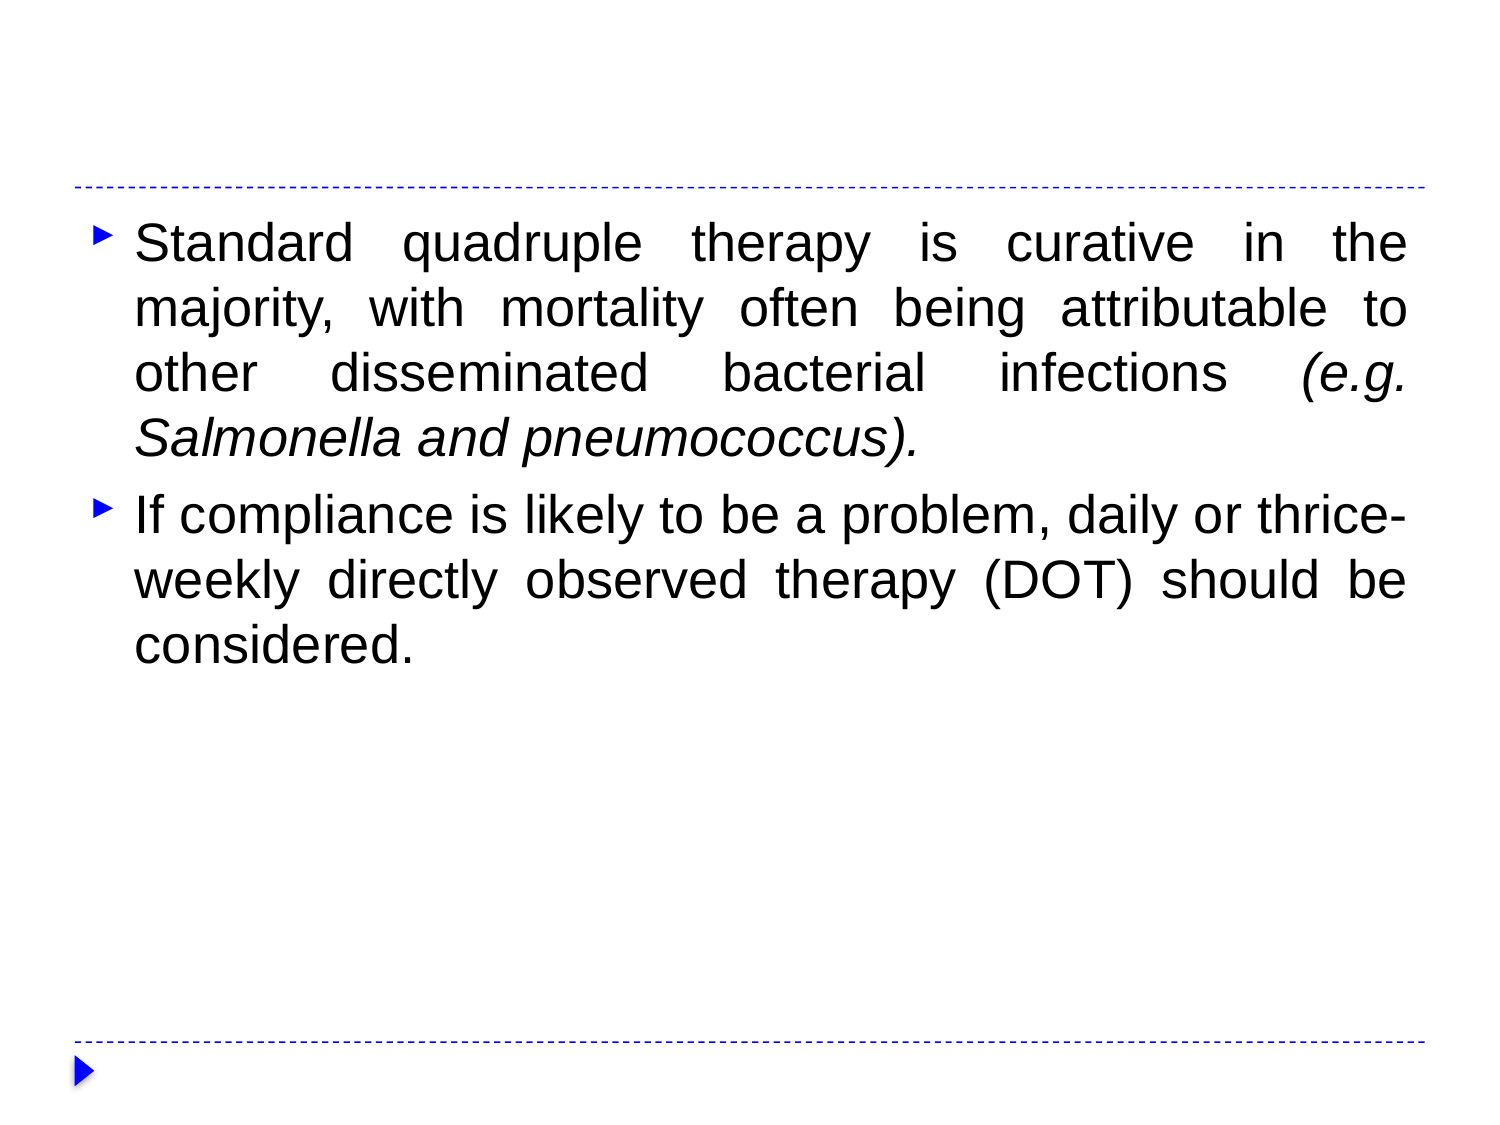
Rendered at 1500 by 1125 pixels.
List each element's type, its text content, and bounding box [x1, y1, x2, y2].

list Standard quadruple therapy is curative in the majority, with mortality often being attributable to other disseminated bacterial infections (e.g. Salmonella and pneumococcus). If compliance is likely to be a problem, daily or thrice-weekly directly observed therapy (DOT) should be considered. [75, 200, 1425, 1010]
